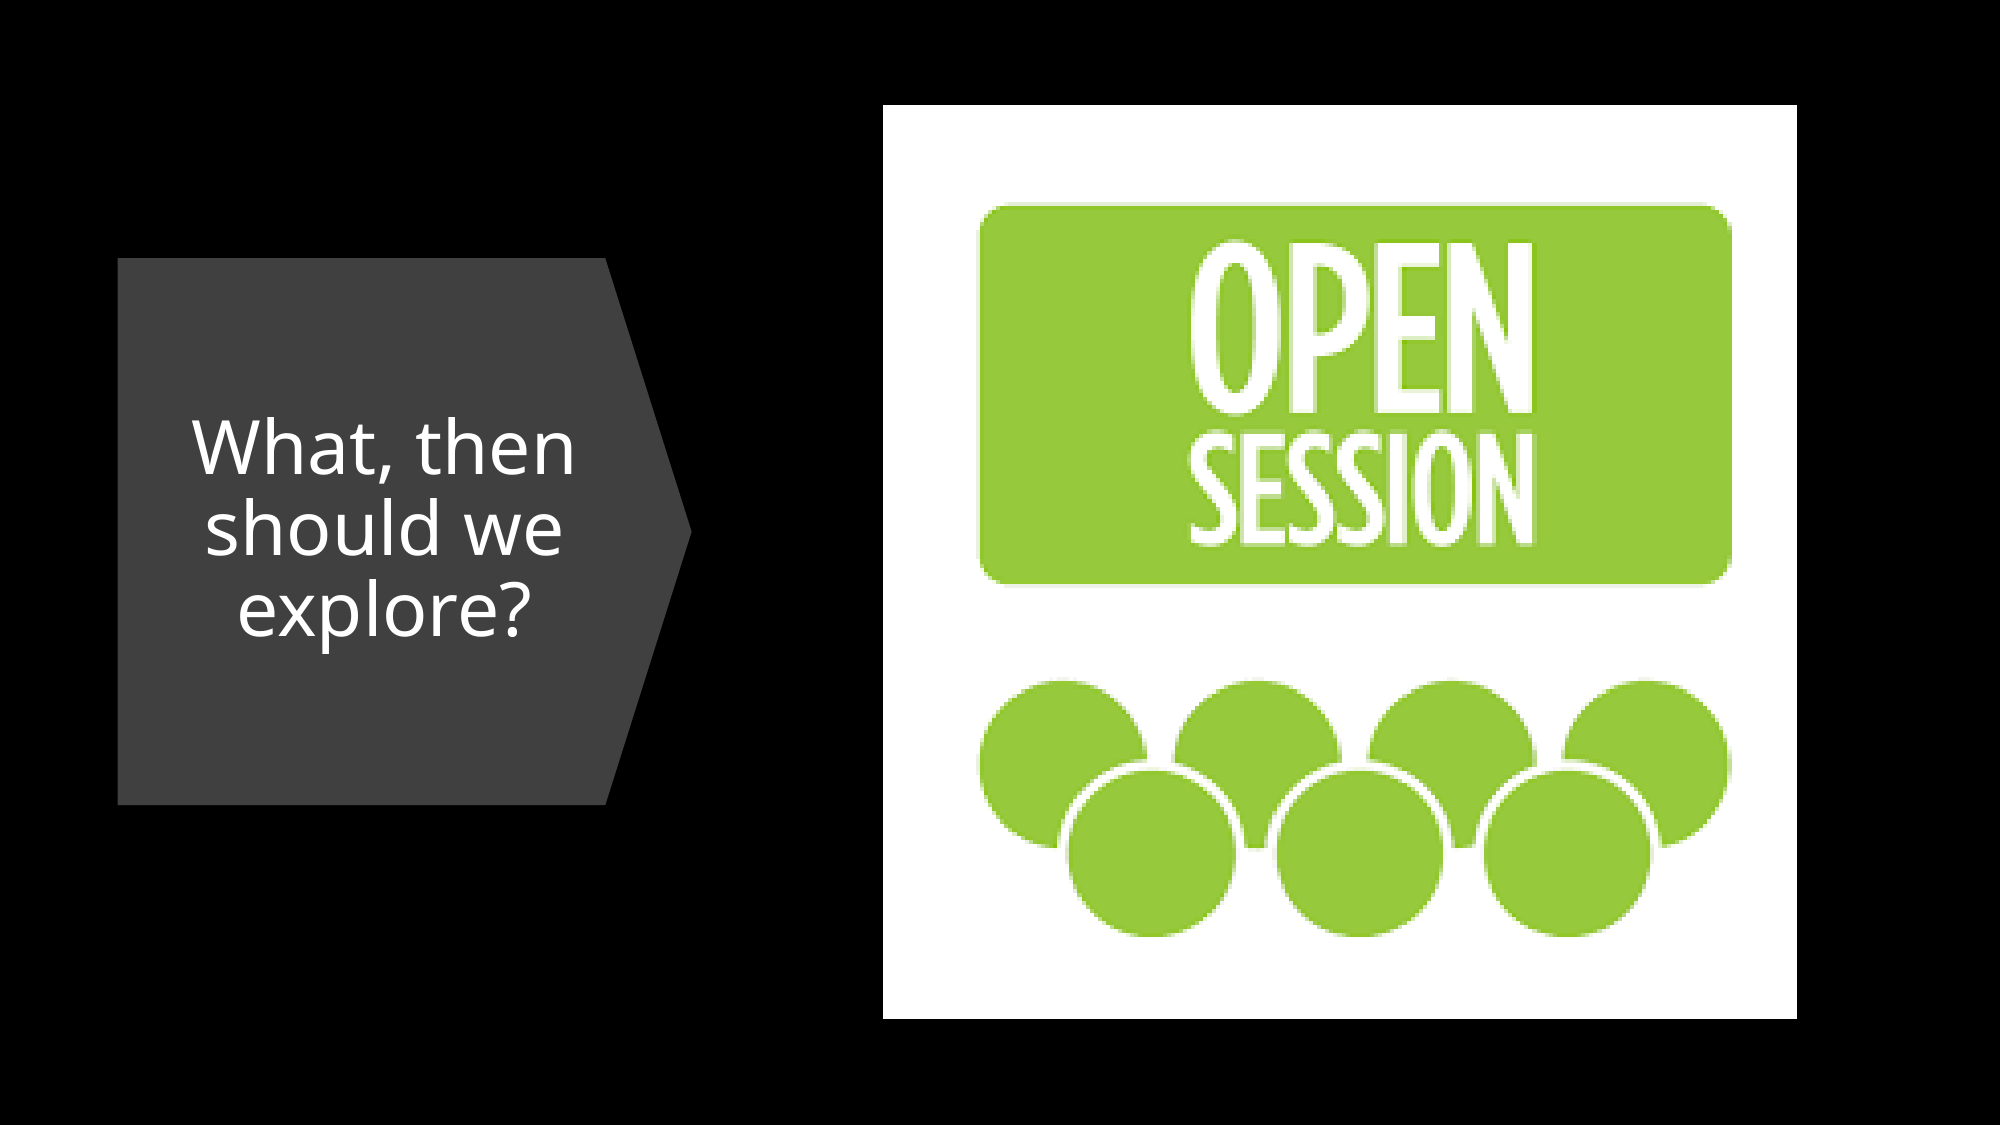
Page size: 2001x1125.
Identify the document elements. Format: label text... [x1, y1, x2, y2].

title What, then should we explore? [168, 322, 601, 741]
text_box [116, 257, 693, 807]
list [883, 105, 1797, 1020]
